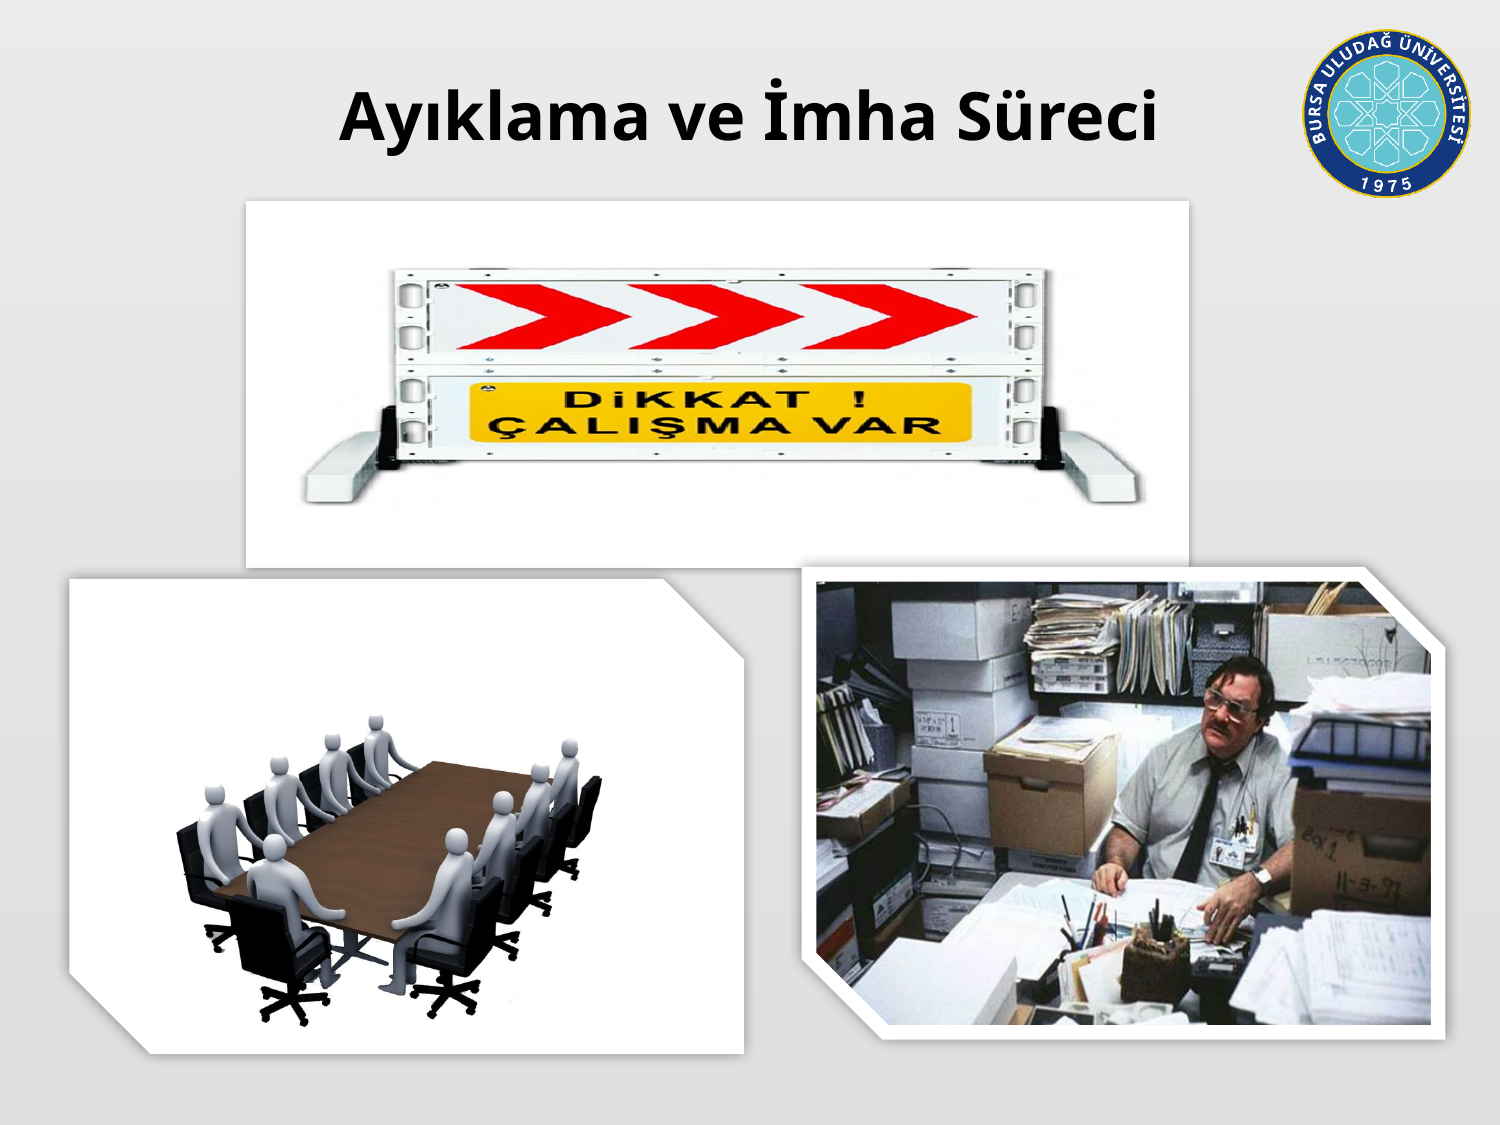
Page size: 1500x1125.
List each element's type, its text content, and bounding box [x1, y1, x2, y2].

picture [808, 574, 1439, 1033]
picture [277, 231, 1158, 537]
picture [1302, 29, 1471, 198]
text_box Ayıklama ve İmha Süreci [324, 66, 1175, 161]
picture [76, 586, 737, 1047]
